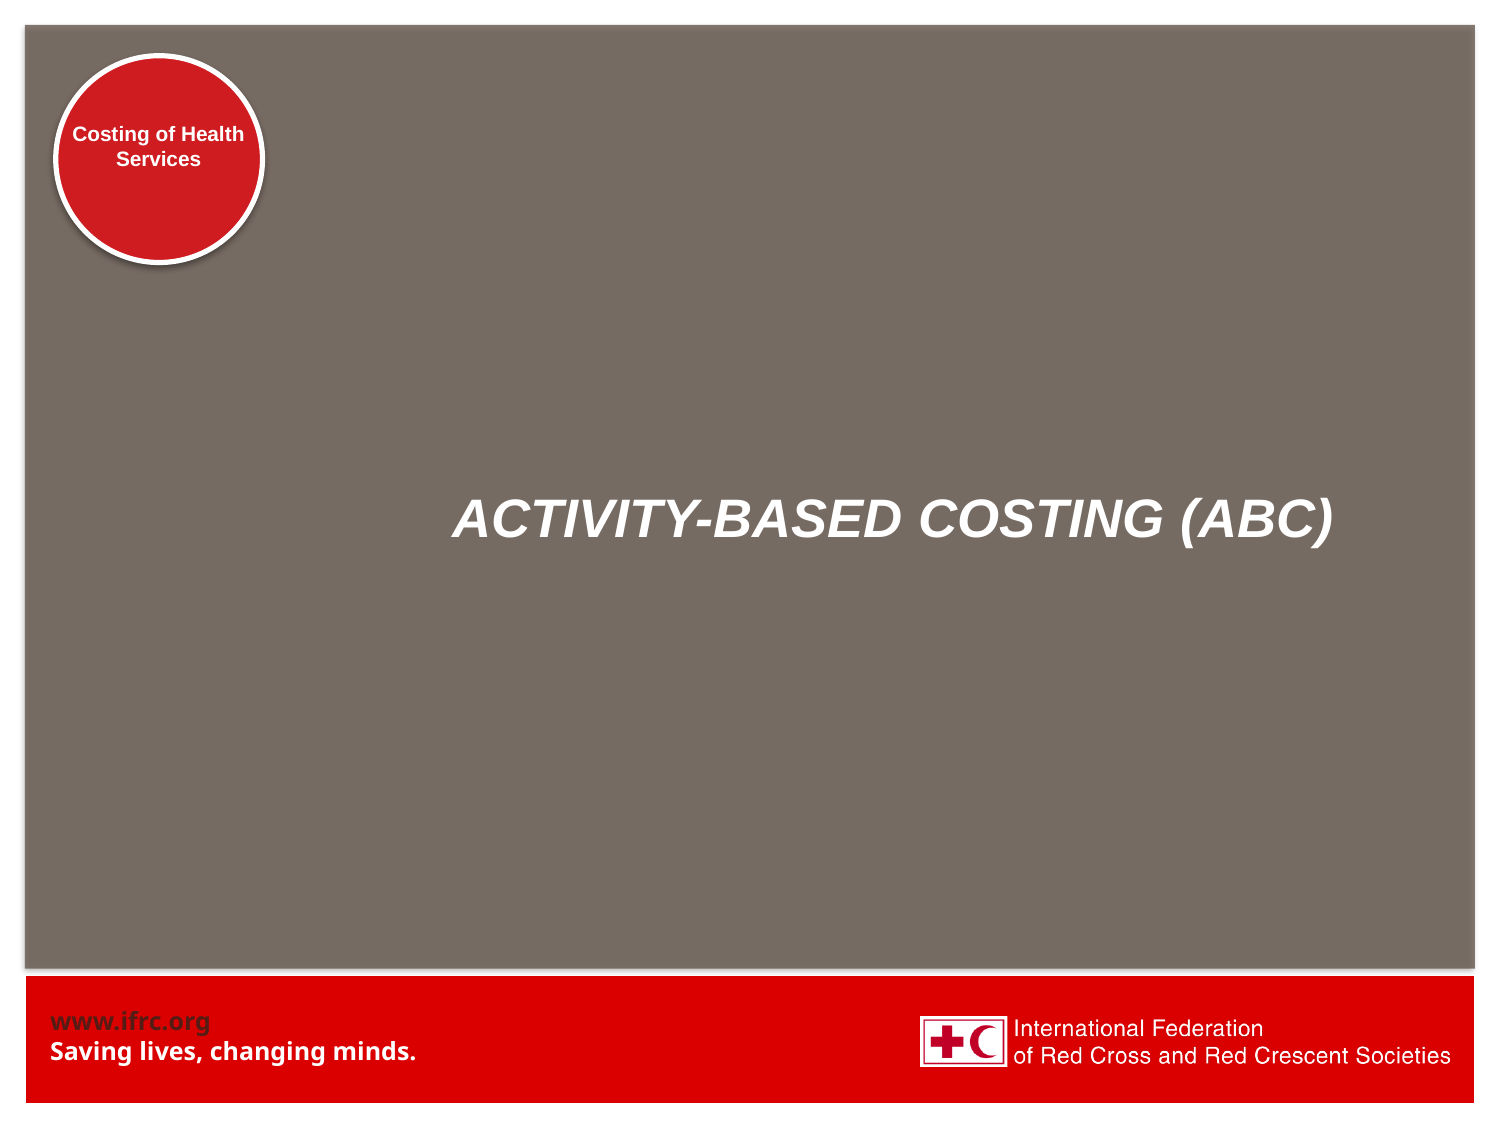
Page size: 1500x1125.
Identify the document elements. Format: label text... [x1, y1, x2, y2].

picture [920, 1016, 1450, 1067]
title ACTIVITY-BASED COSTING (ABC) [162, 462, 1350, 569]
